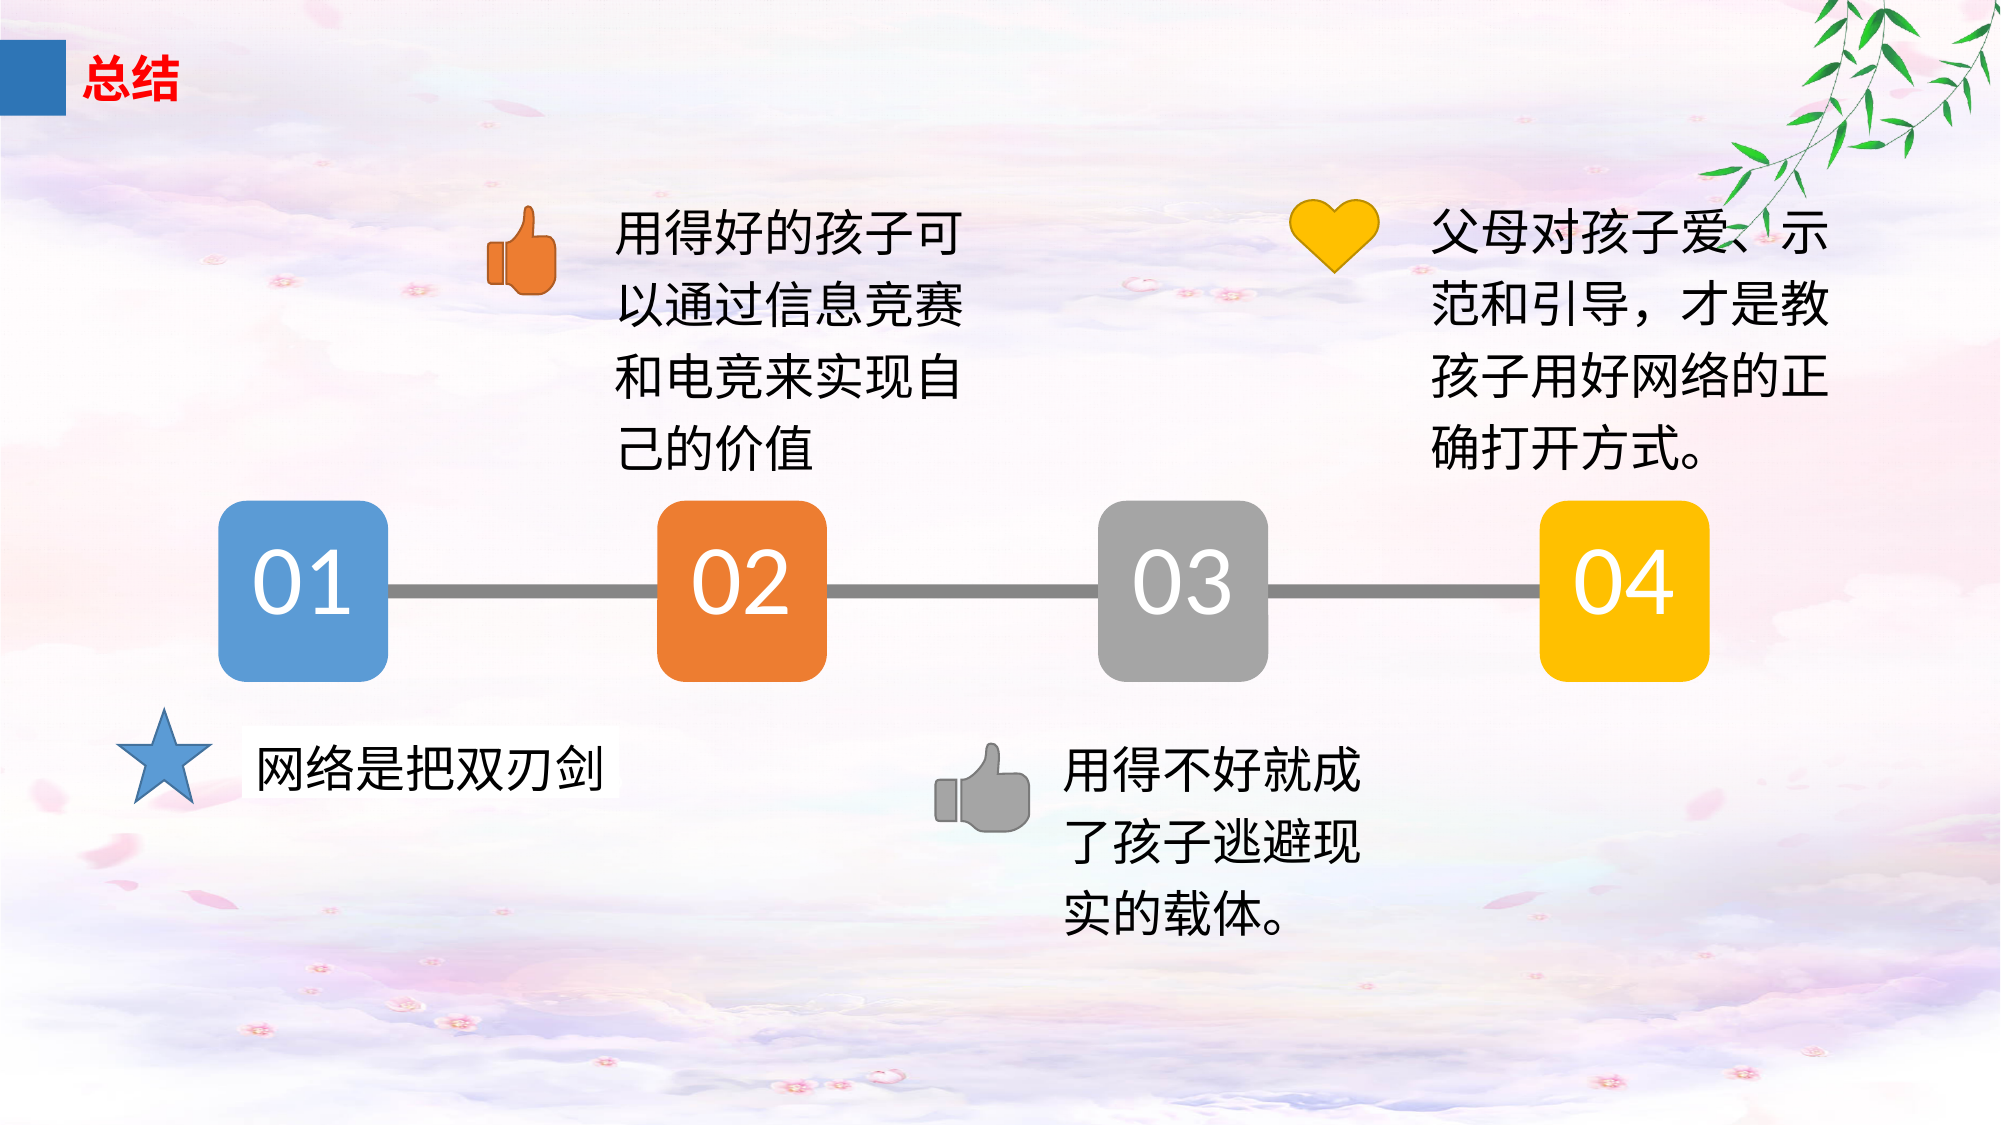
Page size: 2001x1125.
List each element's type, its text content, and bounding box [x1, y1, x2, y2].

picture [0, 0, 2001, 1125]
text_box 网络是把双刃剑。 [241, 725, 620, 799]
text_box [960, 742, 1031, 833]
text_box 父母对孩子爱、示范和引导，才是教孩子用好网络的正确打开方式。 [1430, 188, 1874, 477]
text_box 用得不好就成了孩子逃避现实的载体。 [1062, 726, 1380, 943]
text_box [486, 241, 504, 285]
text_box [218, 500, 1710, 682]
text_box [934, 778, 958, 823]
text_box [0, 39, 198, 116]
text_box [1289, 199, 1380, 274]
text_box [505, 205, 557, 296]
text_box [115, 706, 214, 805]
text_box 用得好的孩子可以通过信息竞赛和电竞来实现自己的价值 [614, 189, 1003, 478]
